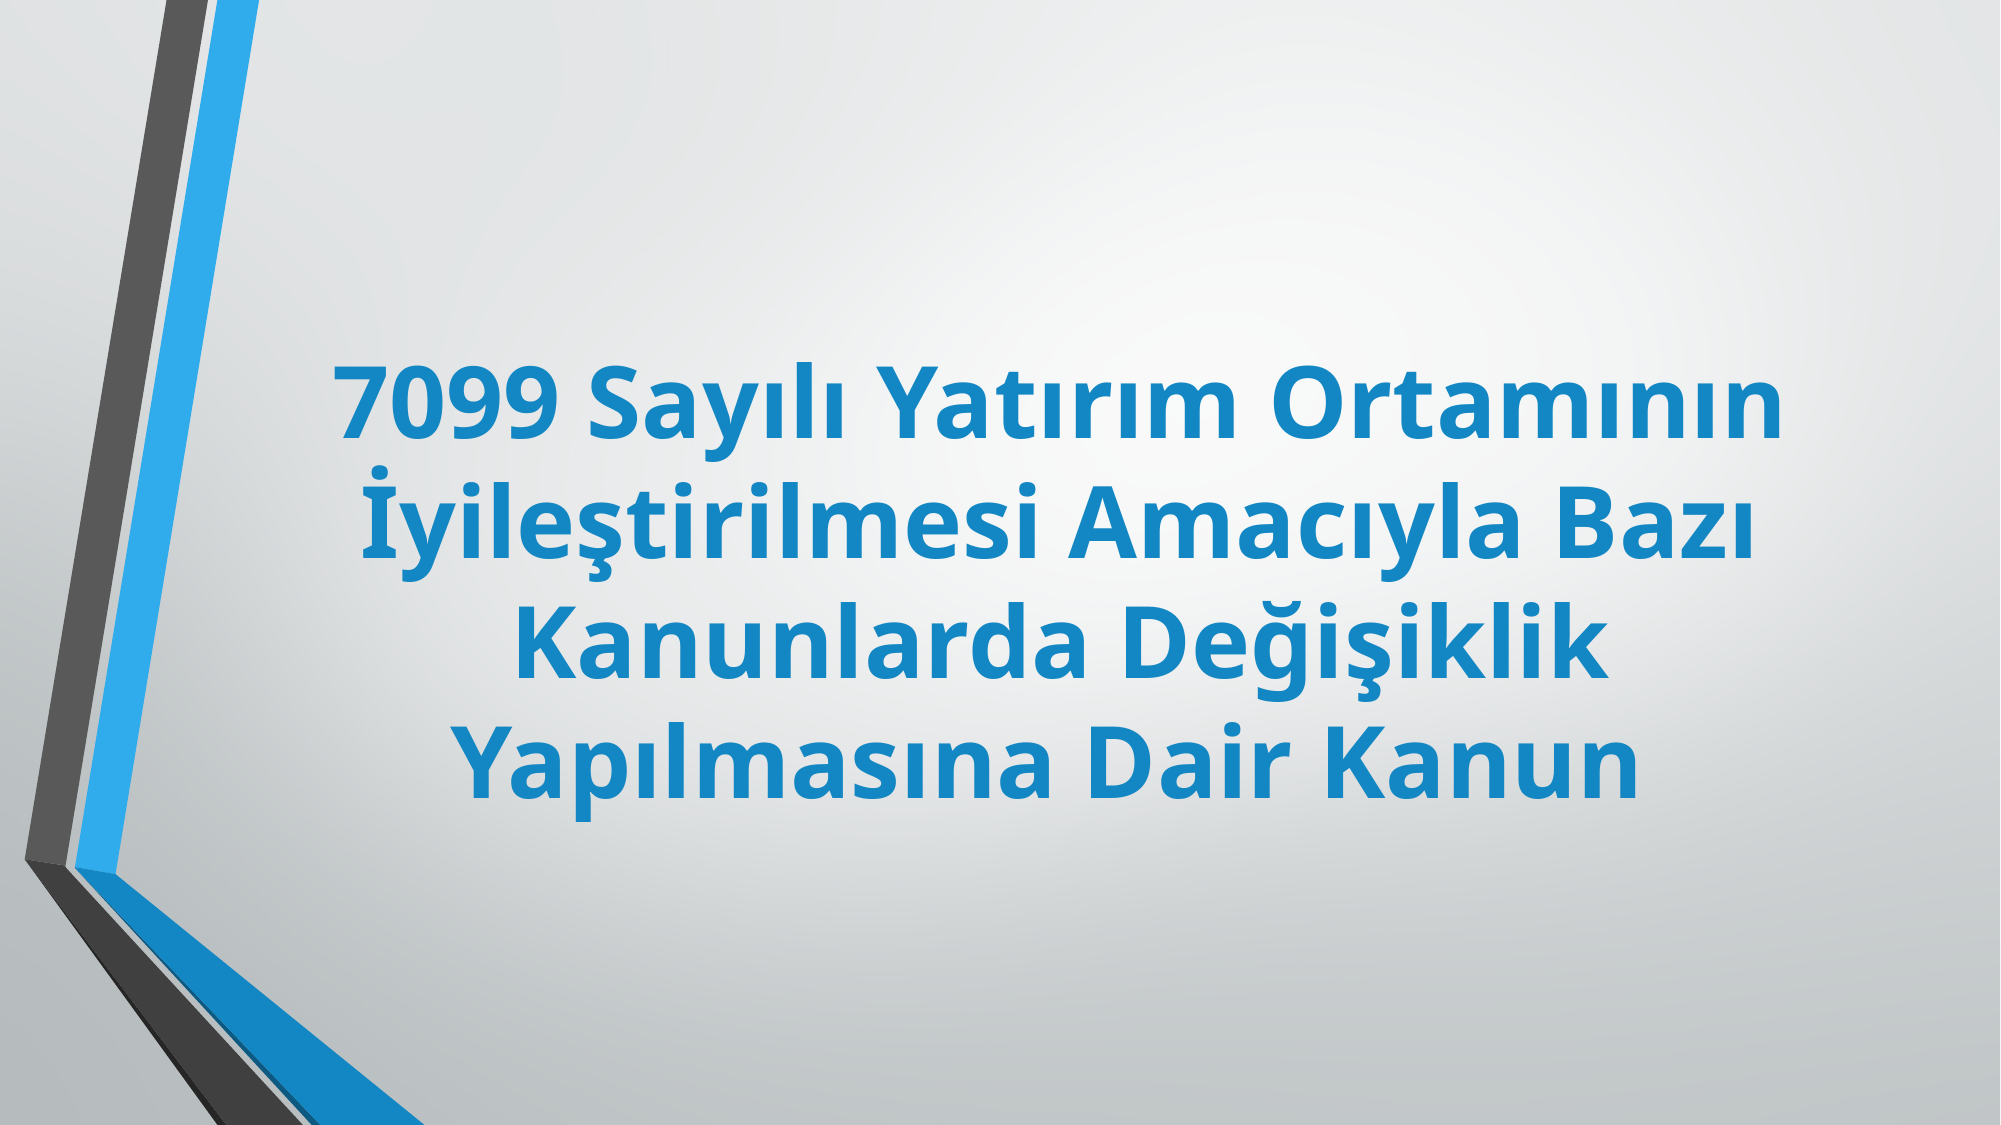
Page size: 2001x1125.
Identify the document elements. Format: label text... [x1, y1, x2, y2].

title 7099 Sayılı Yatırım Ortamının İyileştirilmesi Amacıyla Bazı Kanunlarda Değişiklik Yapılmasına Dair Kanun [227, 304, 1894, 853]
